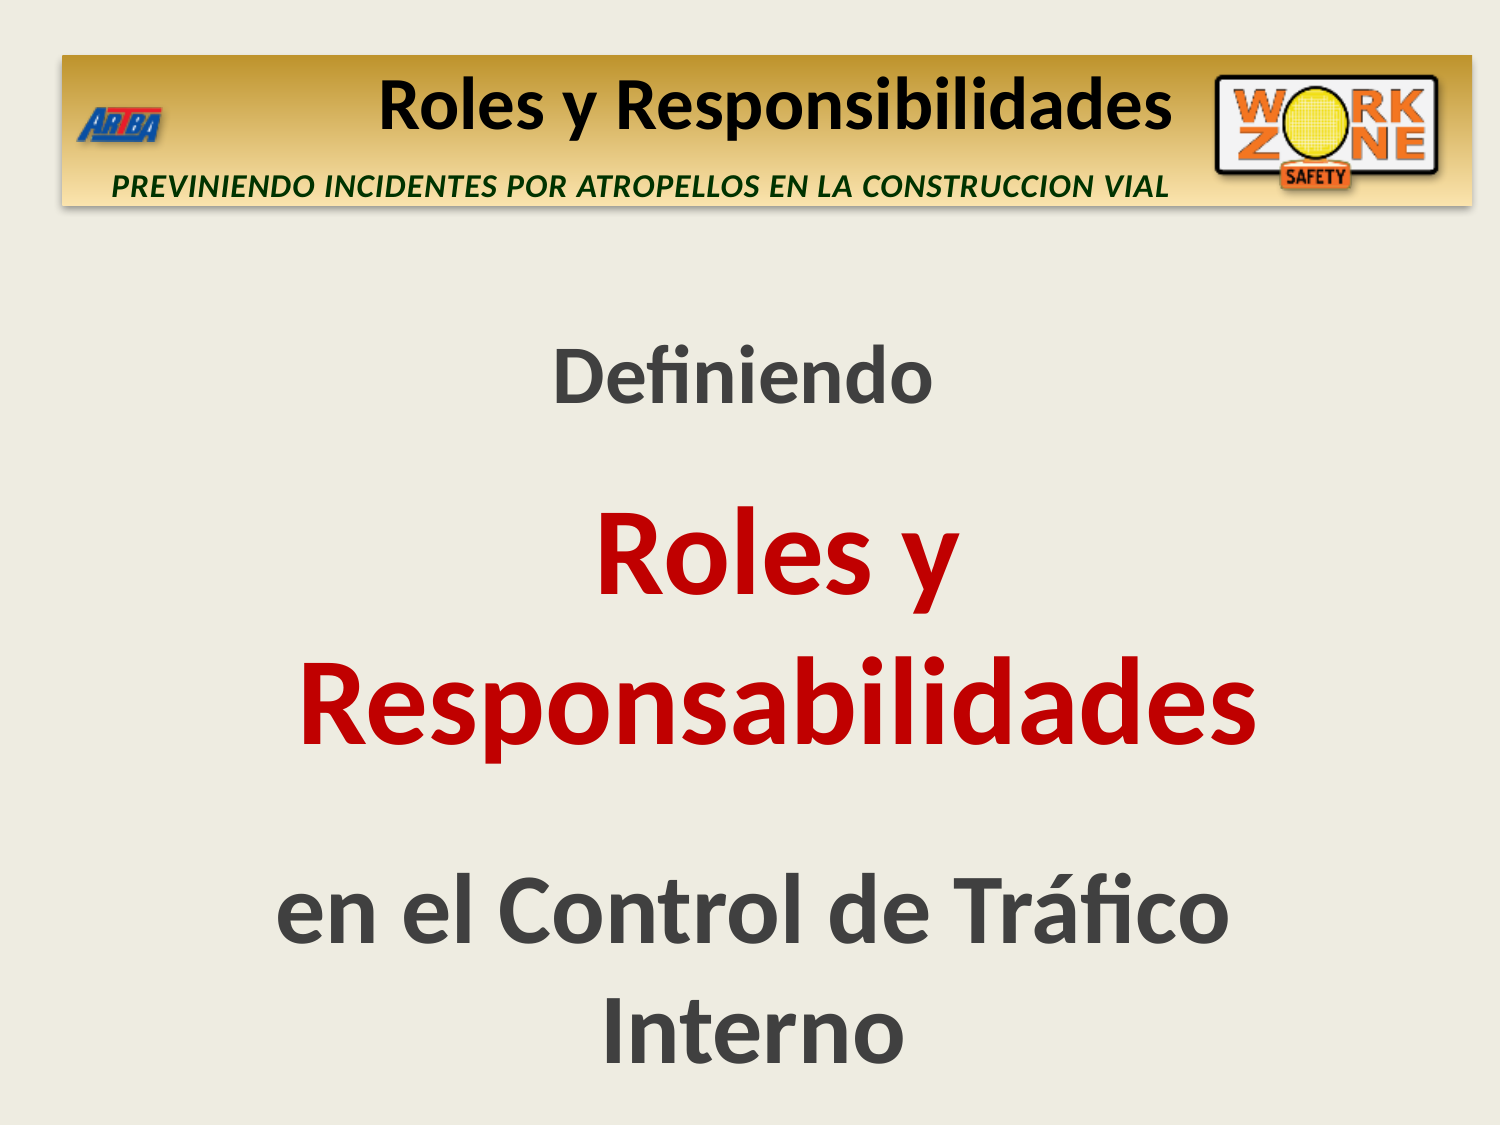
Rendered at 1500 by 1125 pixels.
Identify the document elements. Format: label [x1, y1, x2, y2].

text_box [112, 312, 1363, 1026]
text_box [62, 54, 1473, 213]
